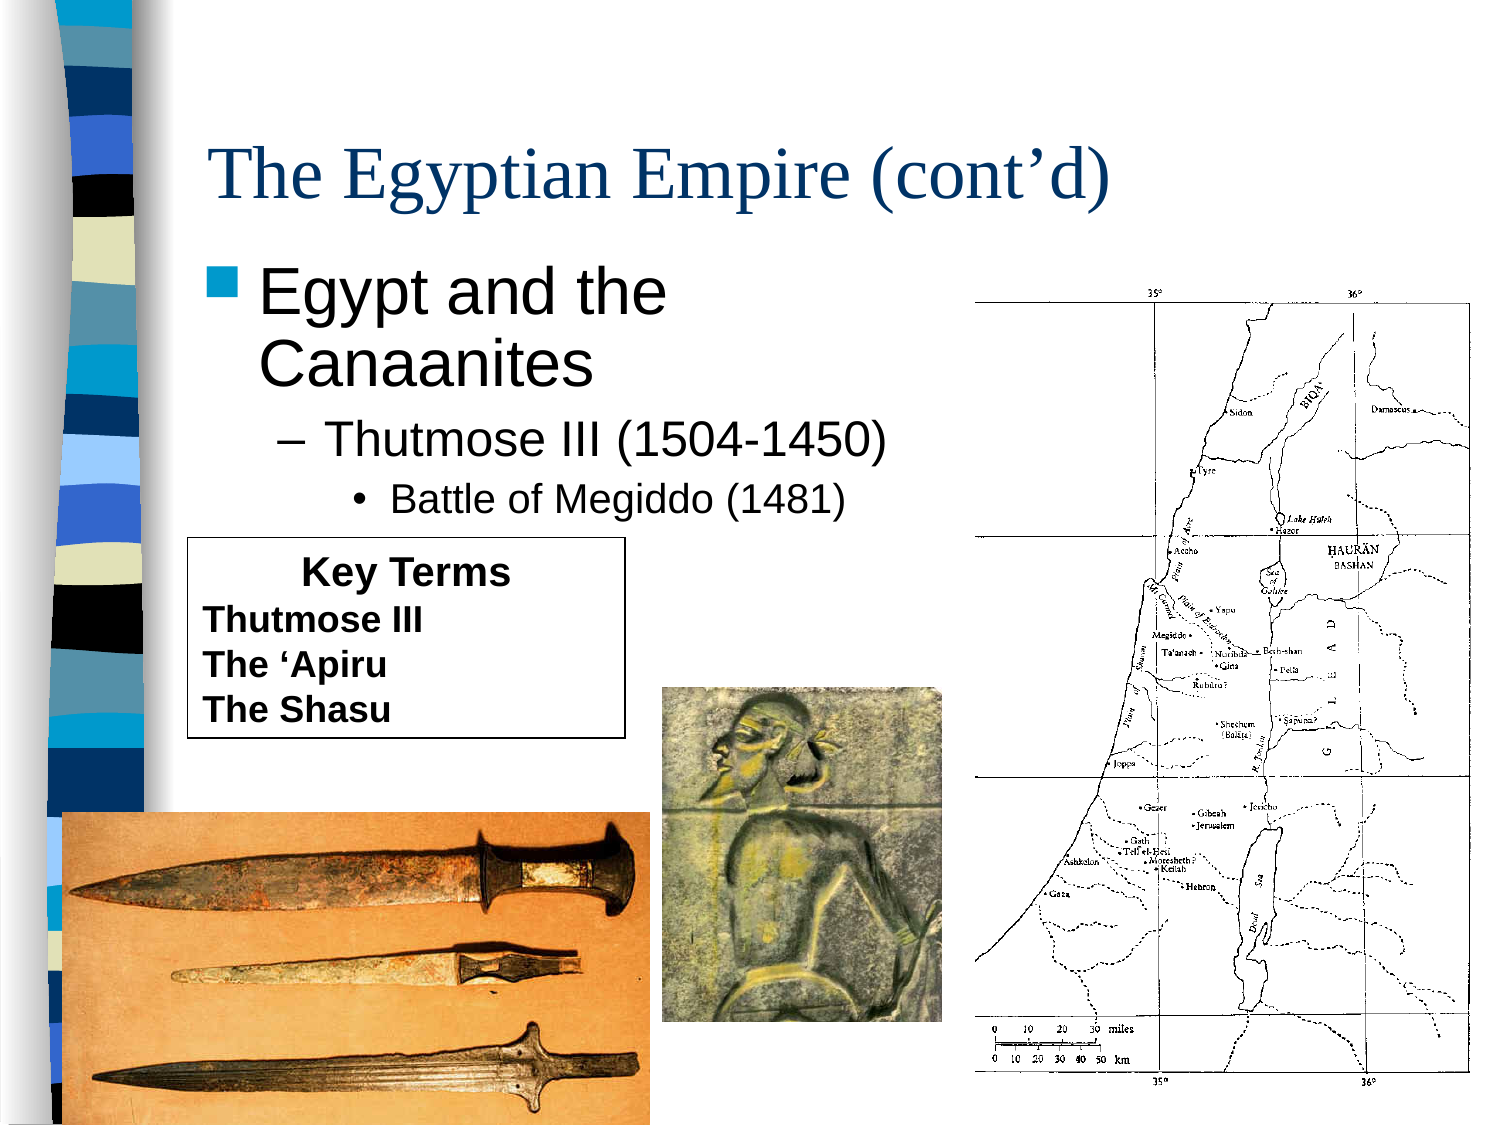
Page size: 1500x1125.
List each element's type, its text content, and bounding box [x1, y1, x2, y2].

picture [62, 812, 651, 1125]
picture [974, 287, 1471, 1088]
text_box Key Terms Thutmose III The ‘Apiru The Shasu [187, 537, 625, 738]
text_box Egypt and the Canaanites Thutmose III (1504-1450) Battle of Megiddo (1481) [187, 249, 955, 563]
picture [662, 687, 942, 1022]
text_box The Egyptian Empire (cont’d) [192, 116, 1468, 222]
